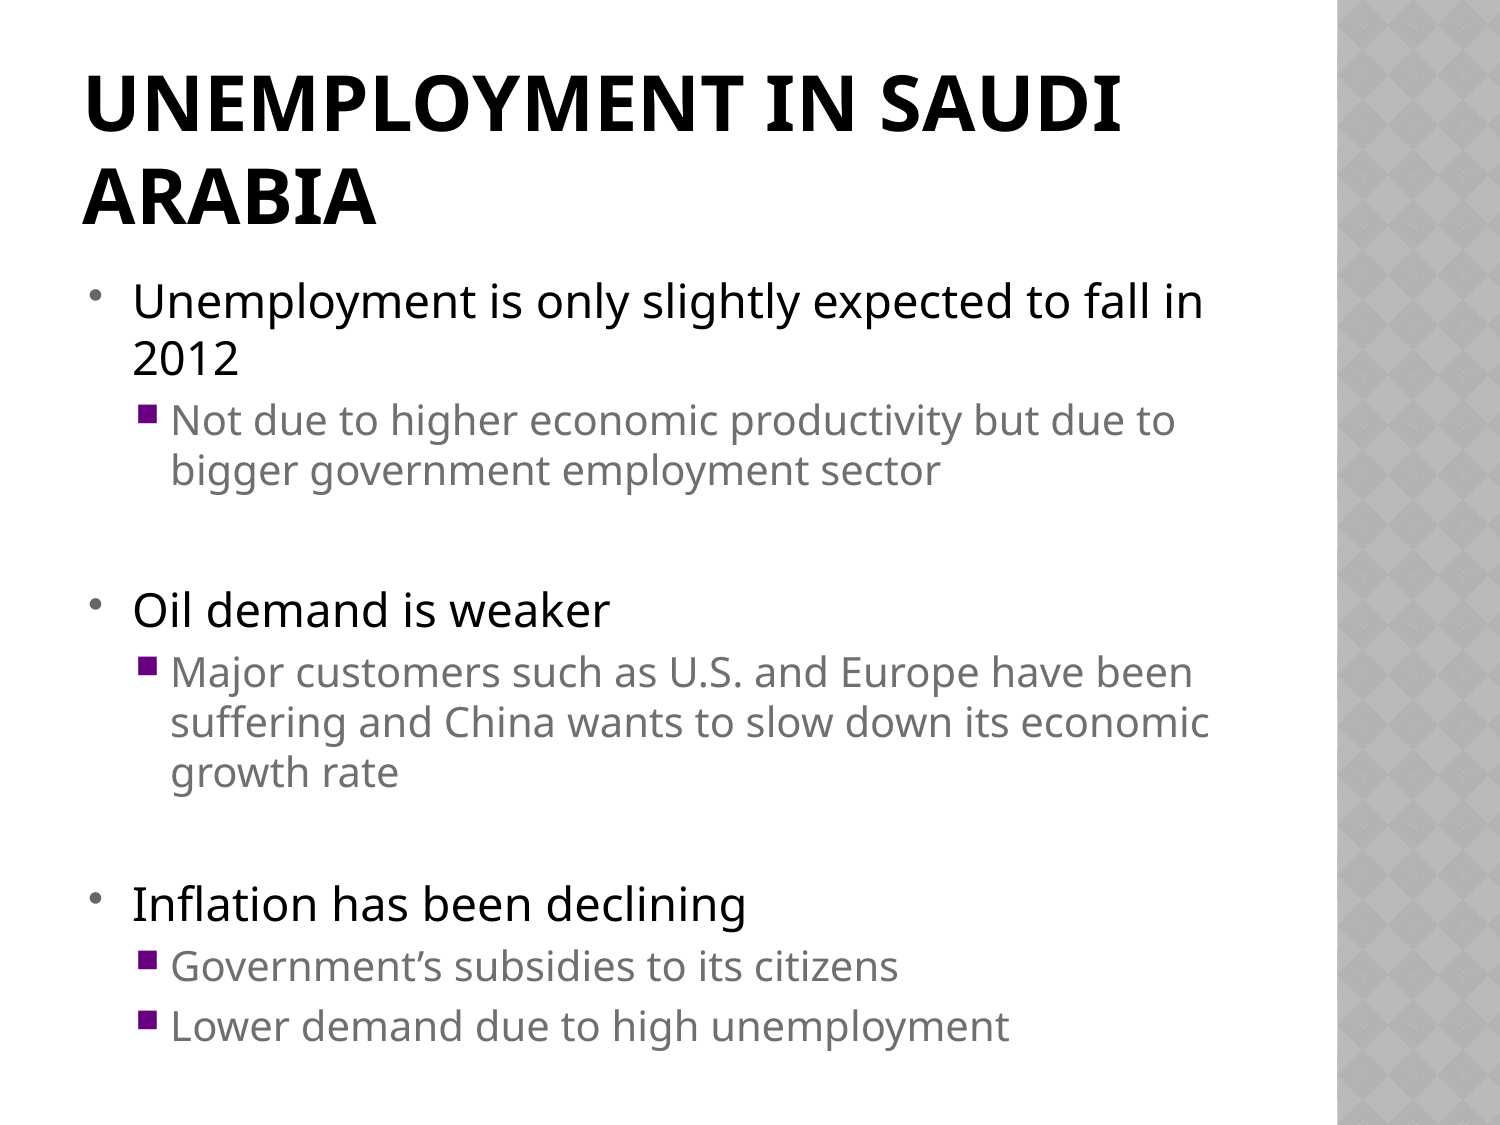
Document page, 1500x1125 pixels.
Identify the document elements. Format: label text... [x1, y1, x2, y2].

title Unemployment in Saudi Arabia [75, 52, 1263, 240]
list Unemployment is only slightly expected to fall in 2012 Not due to higher economic productivity but due to bigger government employment sector Oil demand is weaker Major customers such as U.S. and Europe have been suffering and China wants to slow down its economic growth rate Inflation has been declining Government’s subsidies to its citizens Lower demand due to high unemployment [75, 264, 1263, 1059]
